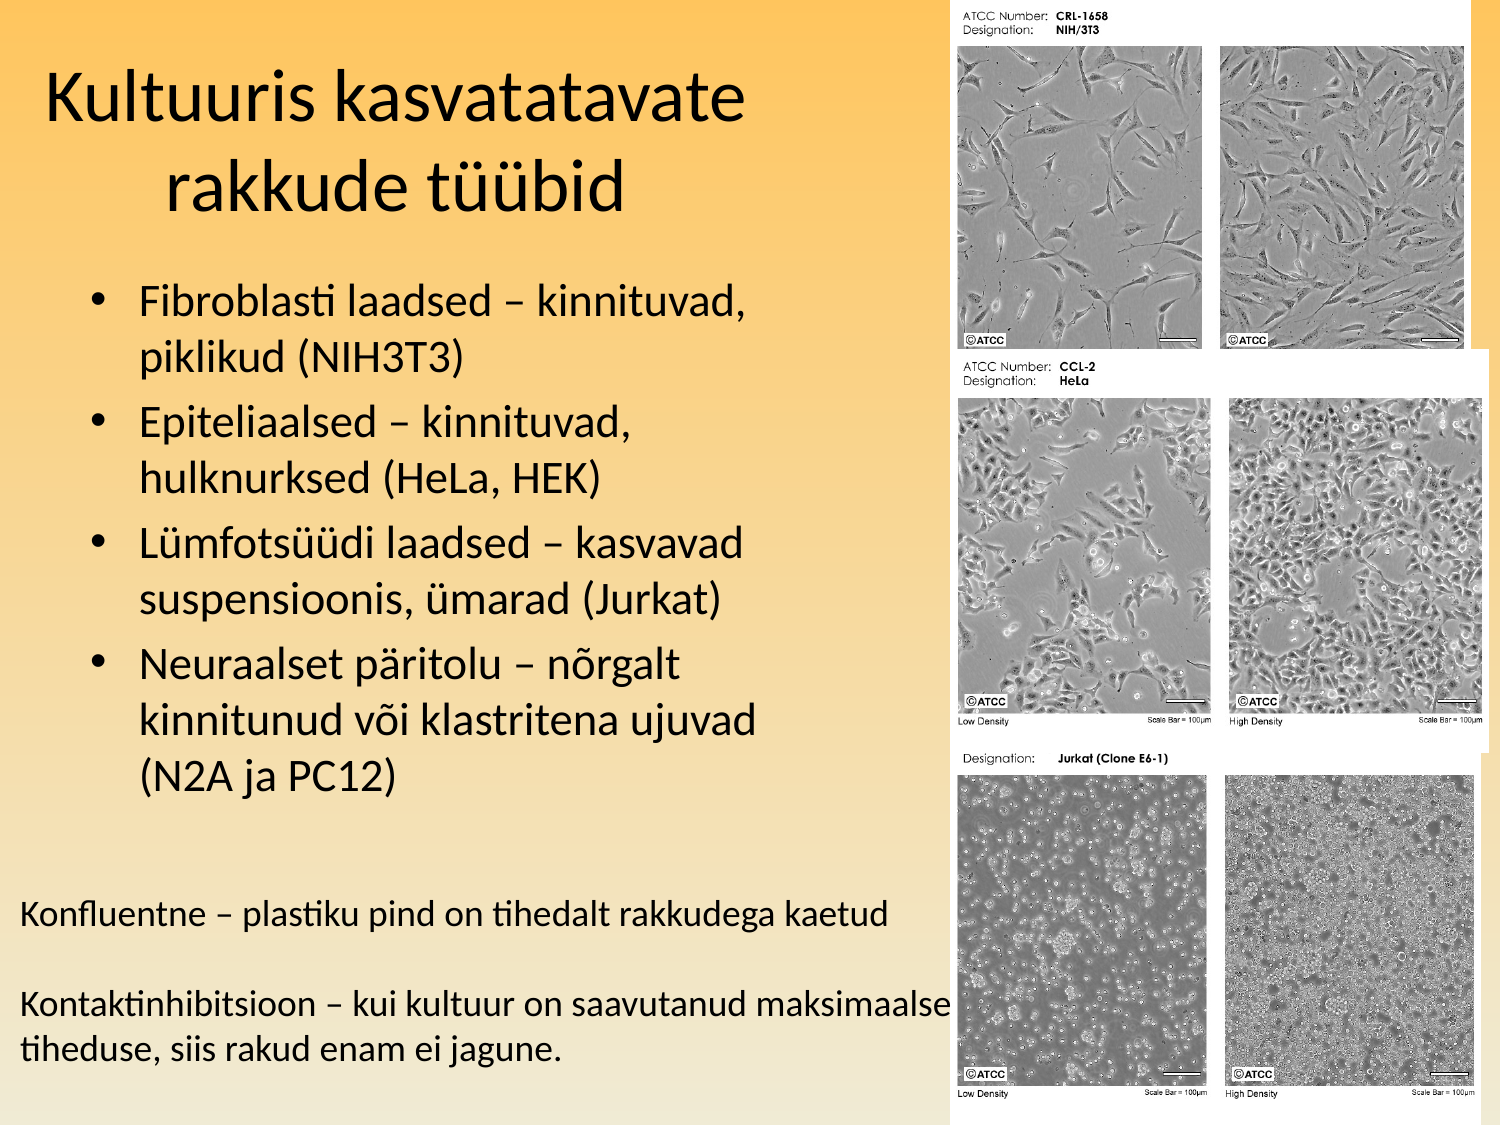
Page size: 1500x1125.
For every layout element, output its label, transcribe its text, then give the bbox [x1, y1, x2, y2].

picture [950, 0, 1489, 1125]
title Kultuuris kasvatatavate rakkude tüübid [29, 42, 764, 231]
text_box Konfluentne – plastiku pind on tihedalt rakkudega kaetud Kontaktinhibitsioon – kui kultuur on saavutanud maksimaalse tiheduse, siis rakud enam ei jagune. [5, 881, 945, 1077]
list Fibroblasti laadsed – kinnituvad, piklikud (NIH3T3) Epiteliaalsed – kinnituvad, hulknurksed (HeLa, HEK) Lümfotsüüdi laadsed – kasvavad suspensioonis, ümarad (Jurkat) Neuraalset päritolu – nõrgalt kinnitunud või klastritena ujuvad (N2A ja PC12) [75, 262, 869, 811]
